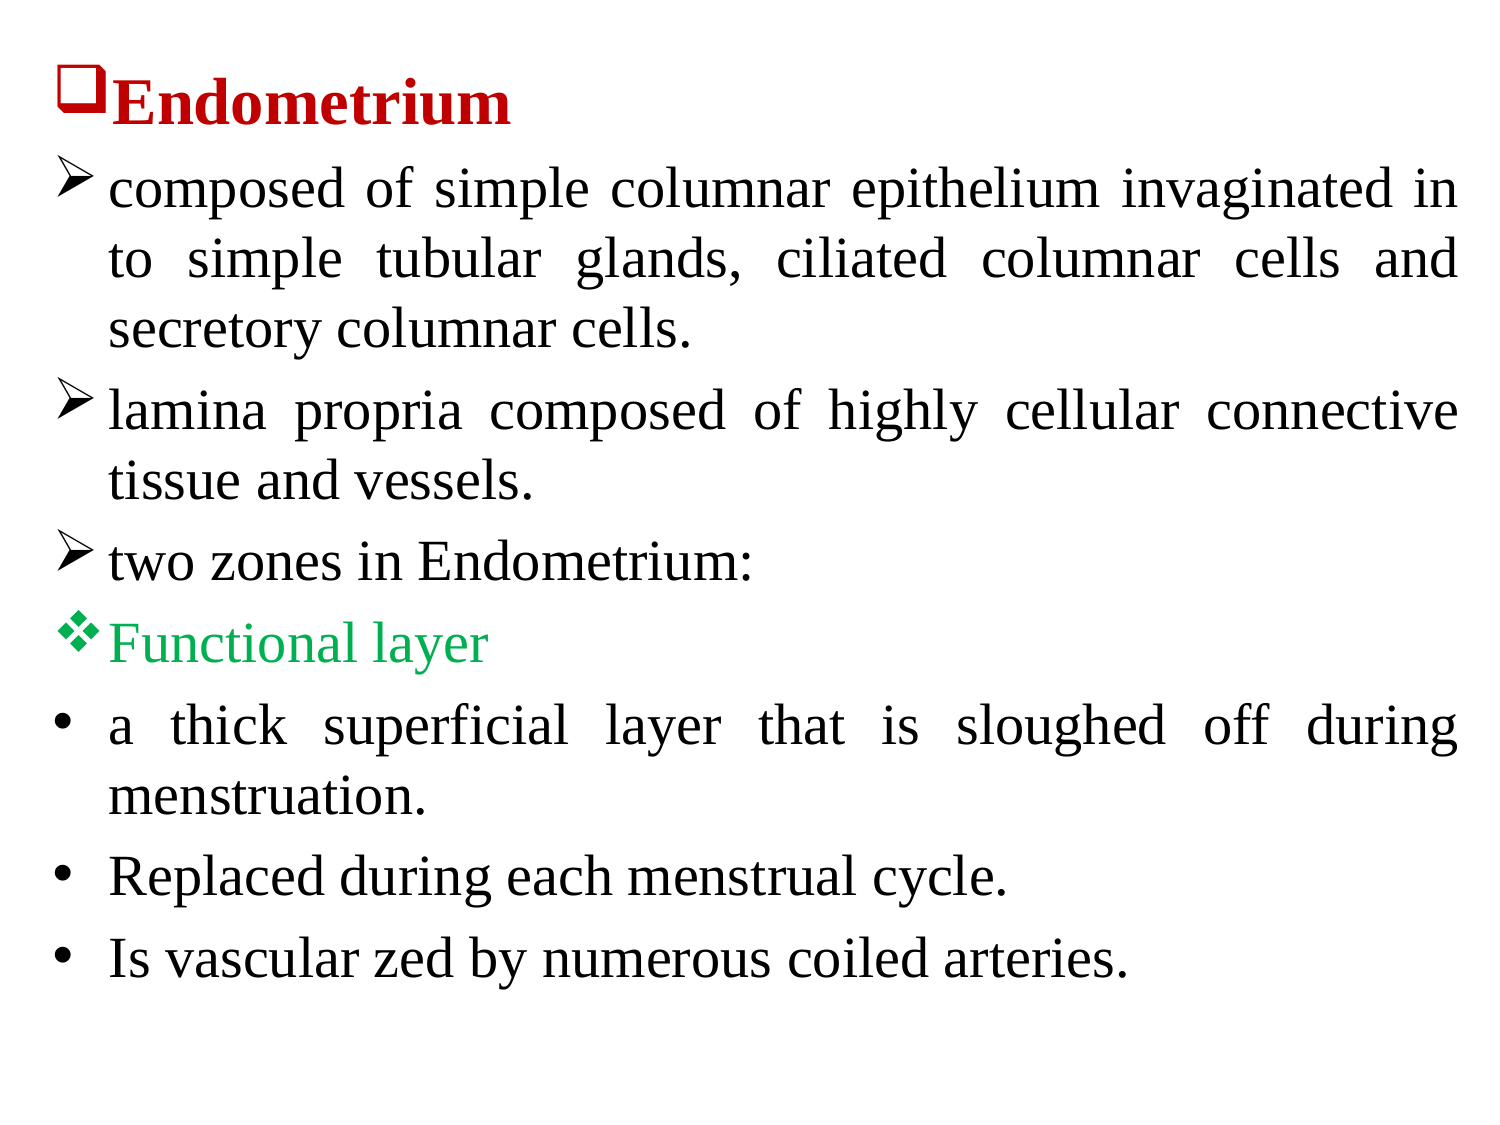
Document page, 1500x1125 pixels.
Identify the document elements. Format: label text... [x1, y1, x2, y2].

list Endometrium composed of simple columnar epithelium invaginated in to simple tubular glands, ciliated columnar cells and secretory columnar cells. lamina propria composed of highly cellular connective tissue and vessels. two zones in Endometrium: Functional layer a thick superficial layer that is sloughed off during menstruation. Replaced during each menstrual cycle. Is vascular zed by numerous coiled arteries. [37, 50, 1475, 1088]
